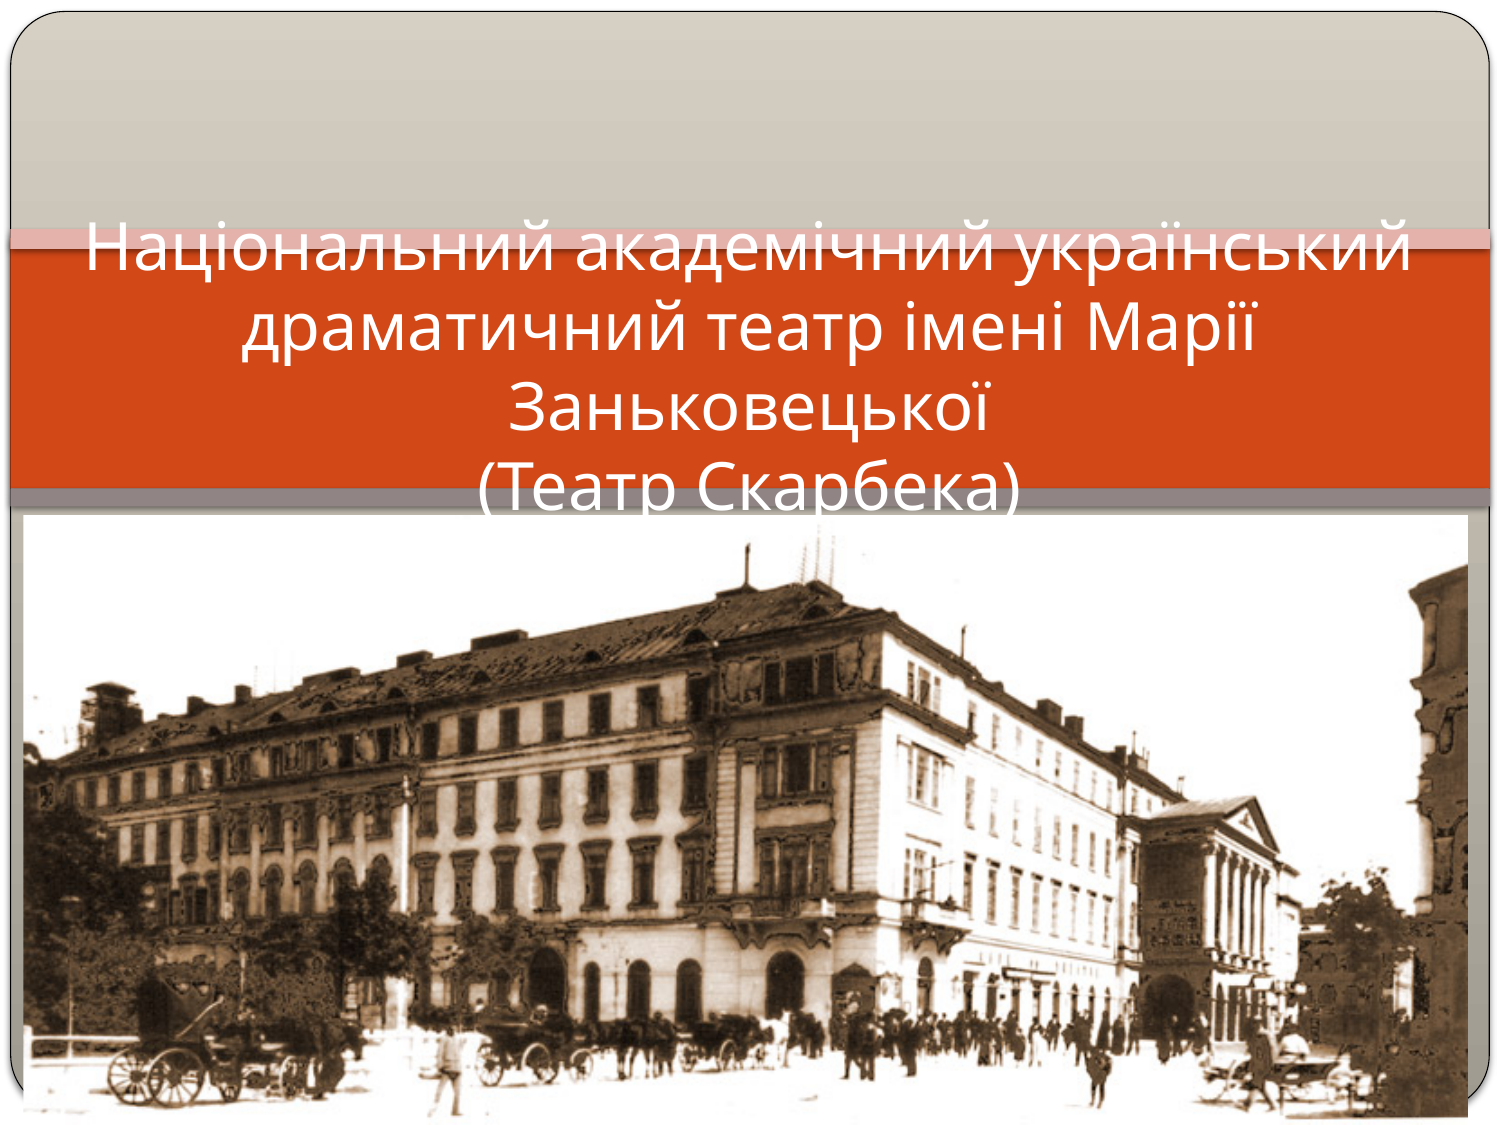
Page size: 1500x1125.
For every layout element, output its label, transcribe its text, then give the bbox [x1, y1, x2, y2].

picture [23, 515, 1469, 1125]
title Національний академічний український драматичний театр імені Марії Заньковецької (Театр Скарбека) [0, 247, 1500, 489]
